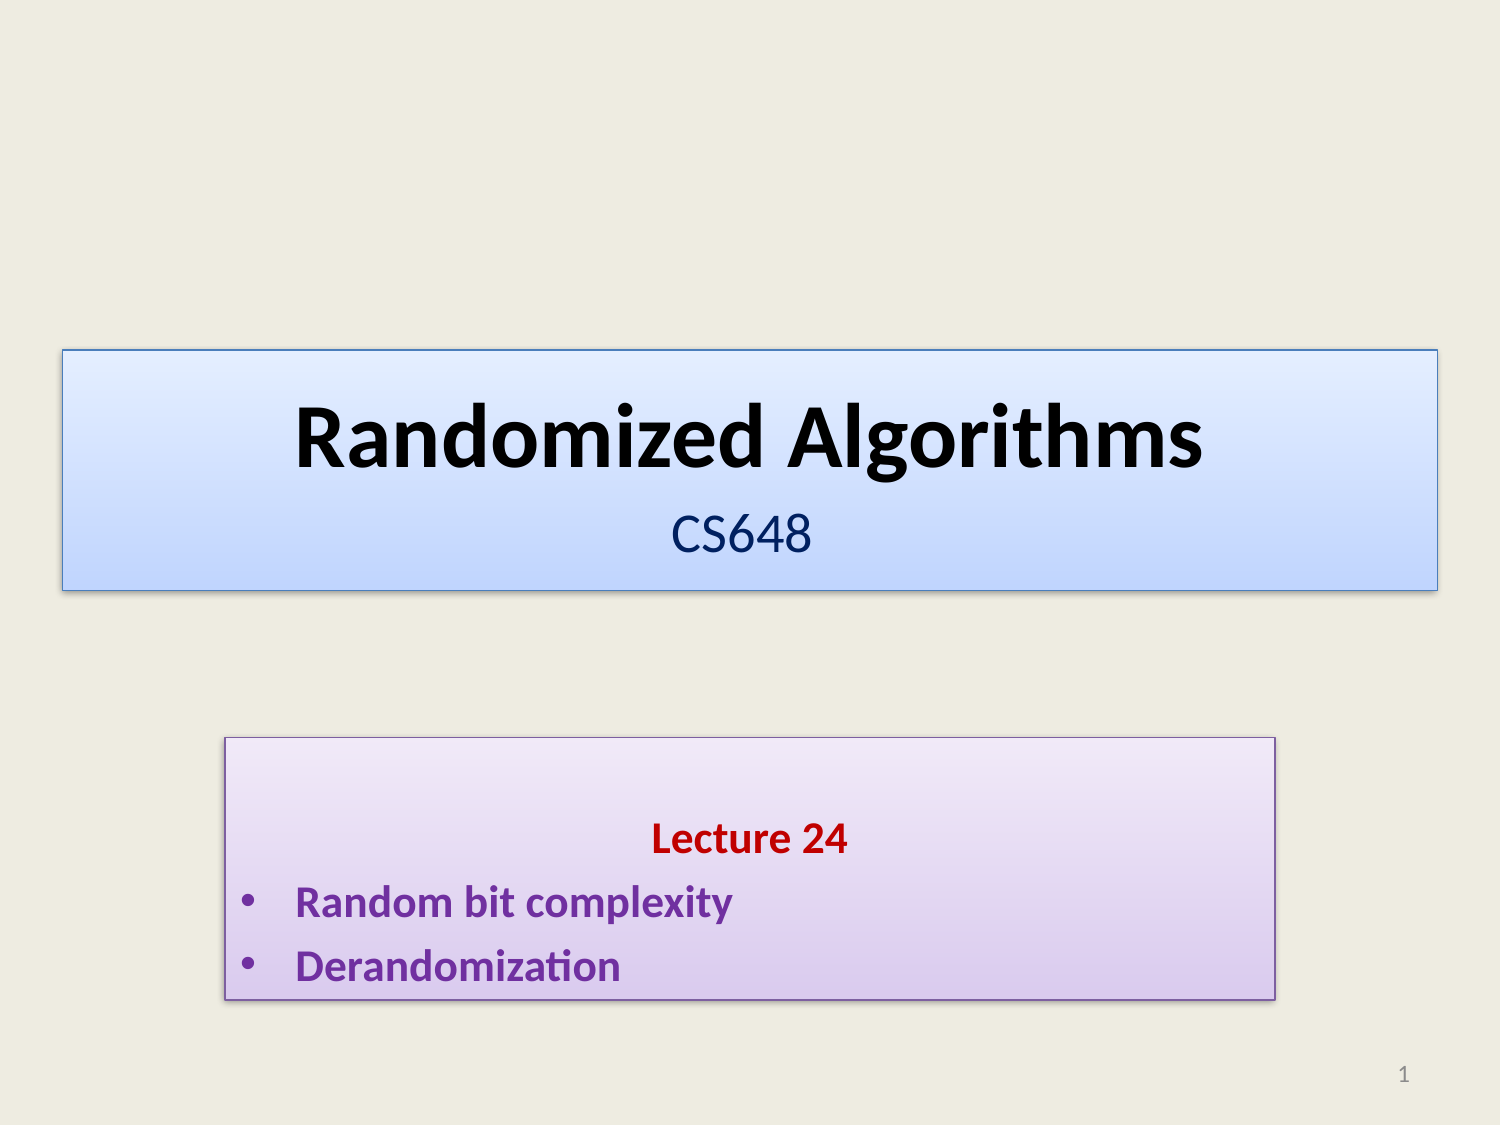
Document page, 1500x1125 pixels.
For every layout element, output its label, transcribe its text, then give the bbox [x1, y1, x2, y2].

subtitle Lecture 24 Random bit complexity Derandomization [224, 737, 1276, 1001]
title Randomized Algorithms CS648 [62, 349, 1438, 591]
slide_number 1 [1074, 1042, 1425, 1103]
